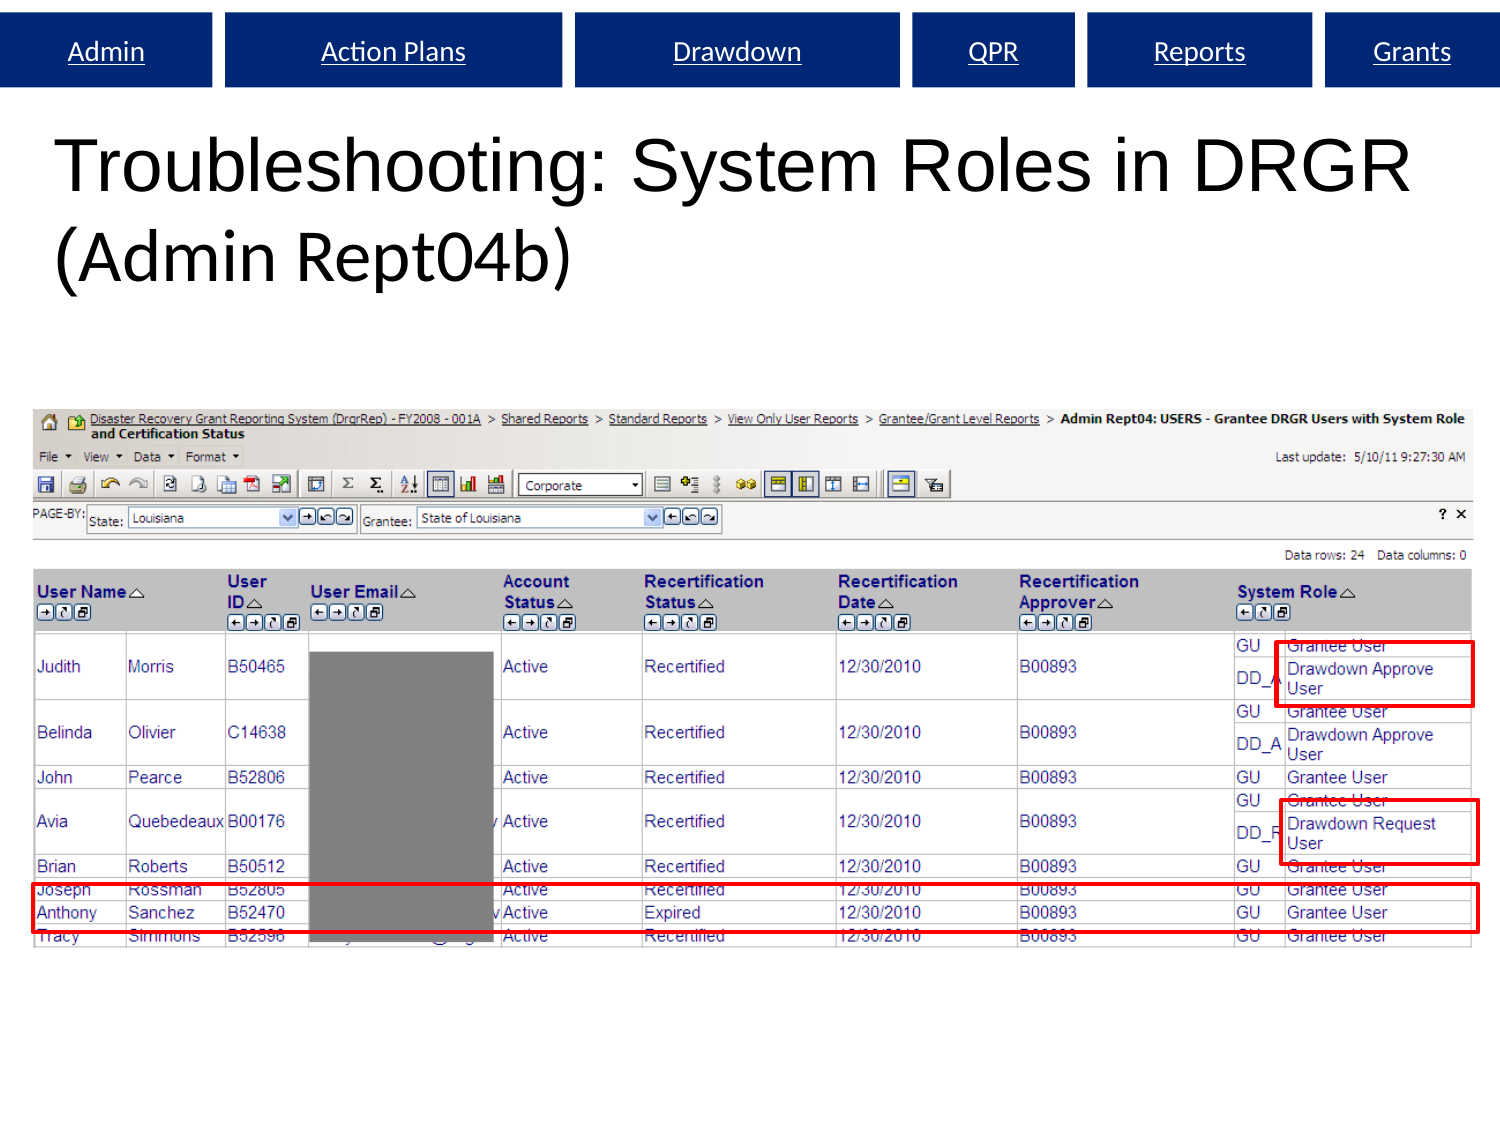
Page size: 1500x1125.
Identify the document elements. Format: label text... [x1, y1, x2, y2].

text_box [0, 12, 1500, 88]
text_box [32, 409, 1479, 949]
text_box Troubleshooting: System Roles in DRGR (Admin Rept04b) [38, 109, 1481, 351]
